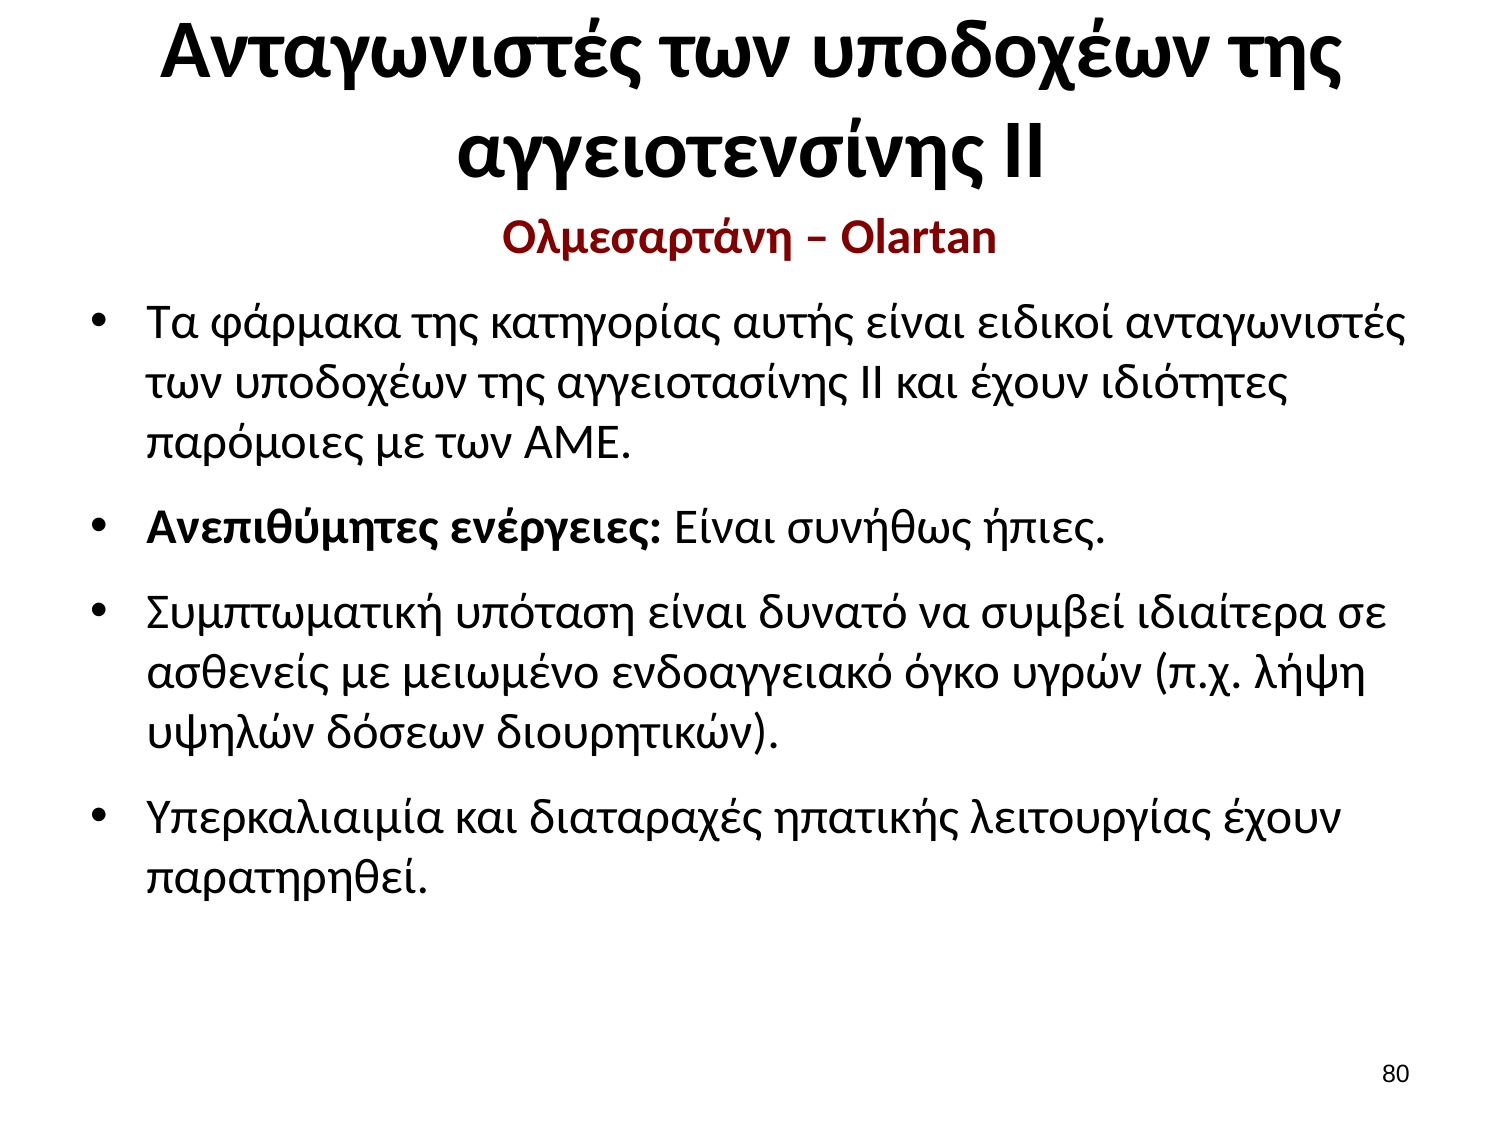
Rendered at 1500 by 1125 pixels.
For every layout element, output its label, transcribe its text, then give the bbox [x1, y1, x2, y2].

list Ολμεσαρτάνη – Olartan Τα φάρμακα της κατηγορίας αυτής είναι ειδικοί ανταγωνιστές των υποδοχέων της αγγειοτασίνης ΙΙ και έχουν ιδιότητες παρόμοιες με των ΑΜΕ. Ανεπιθύμητες ενέργειες: Είναι συνήθως ήπιες. Συμπτωματική υπόταση είναι δυνατό να συμβεί ιδιαίτερα σε ασθενείς με μειωμένο ενδοαγγειακό όγκο υγρών (π.χ. λήψη υψηλών δόσεων διουρητικών). Υπερκαλιαιμία και διαταραχές ηπατικής λειτουργίας έχουν παρατηρηθεί. [75, 196, 1425, 1024]
slide_number 79 [1074, 1042, 1425, 1103]
title Ανταγωνιστές των υποδοχέων της αγγειοτενσίνης ΙΙ [76, 19, 1427, 169]
